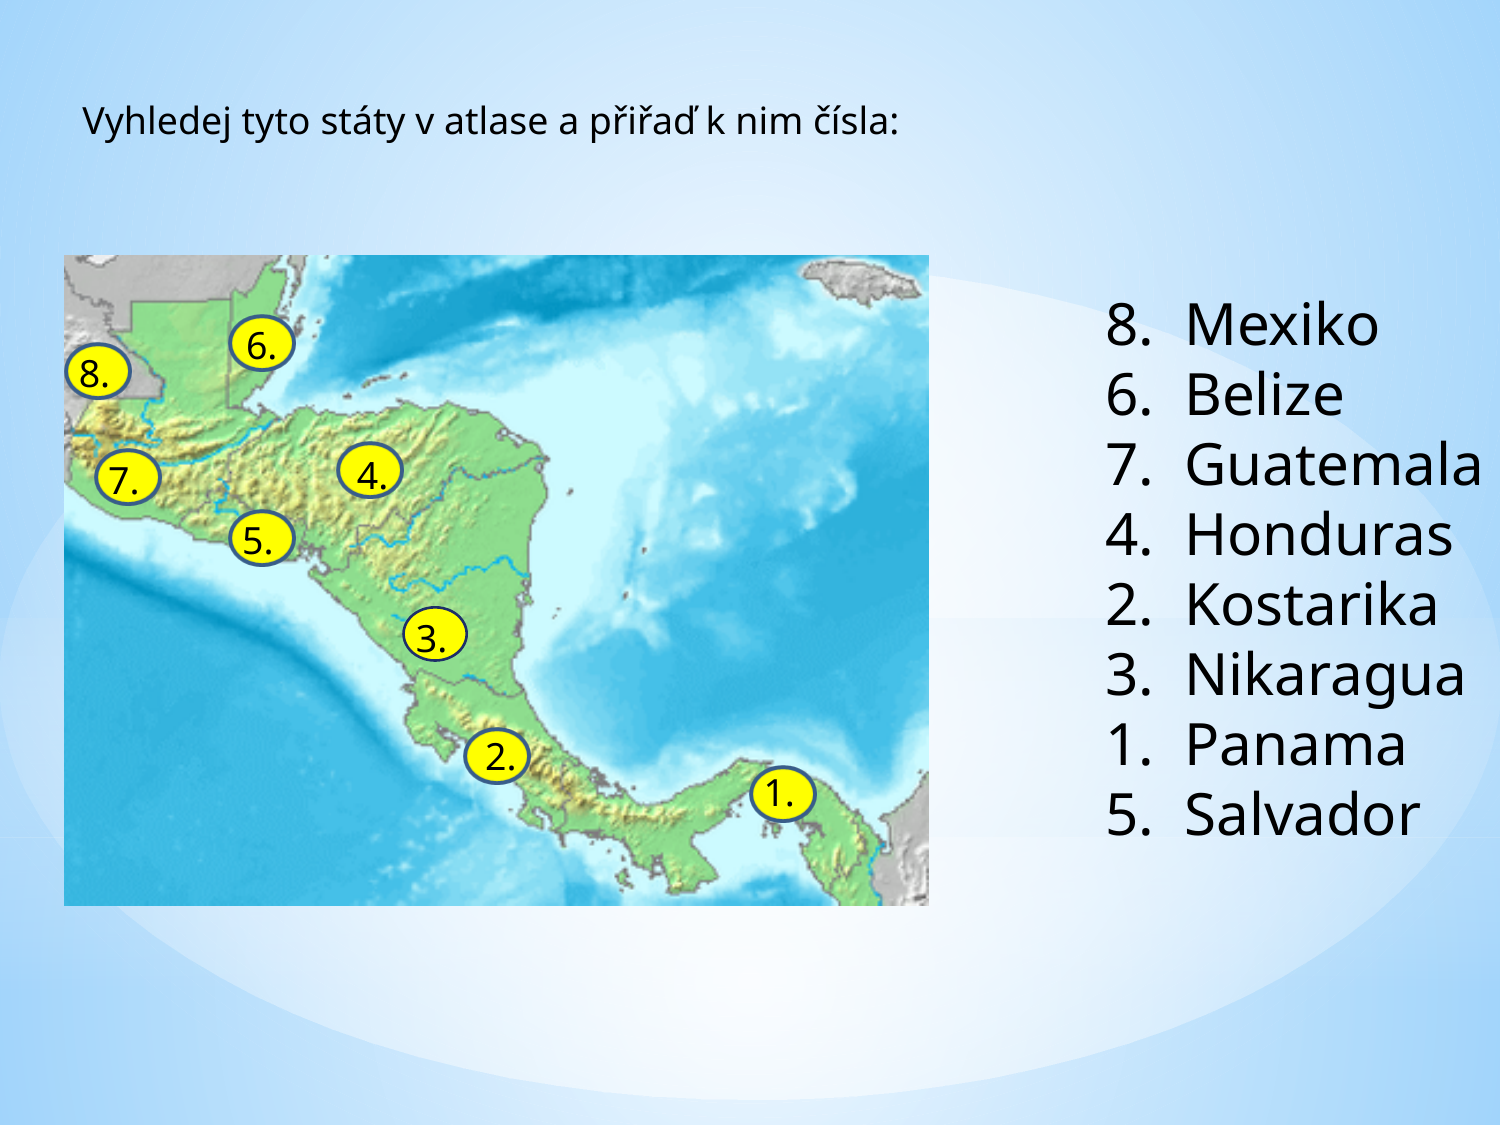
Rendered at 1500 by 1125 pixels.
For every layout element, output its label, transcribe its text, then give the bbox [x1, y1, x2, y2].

text_box Vyhledej tyto státy v atlase a přiřaď k nim čísla: [67, 89, 916, 150]
picture [64, 255, 930, 906]
text_box 8. Mexiko 6. Belize 7. Guatemala 4. Honduras 2. Kostarika 3. Nikaragua 1. Panama 5. Salvador [1090, 279, 1500, 855]
